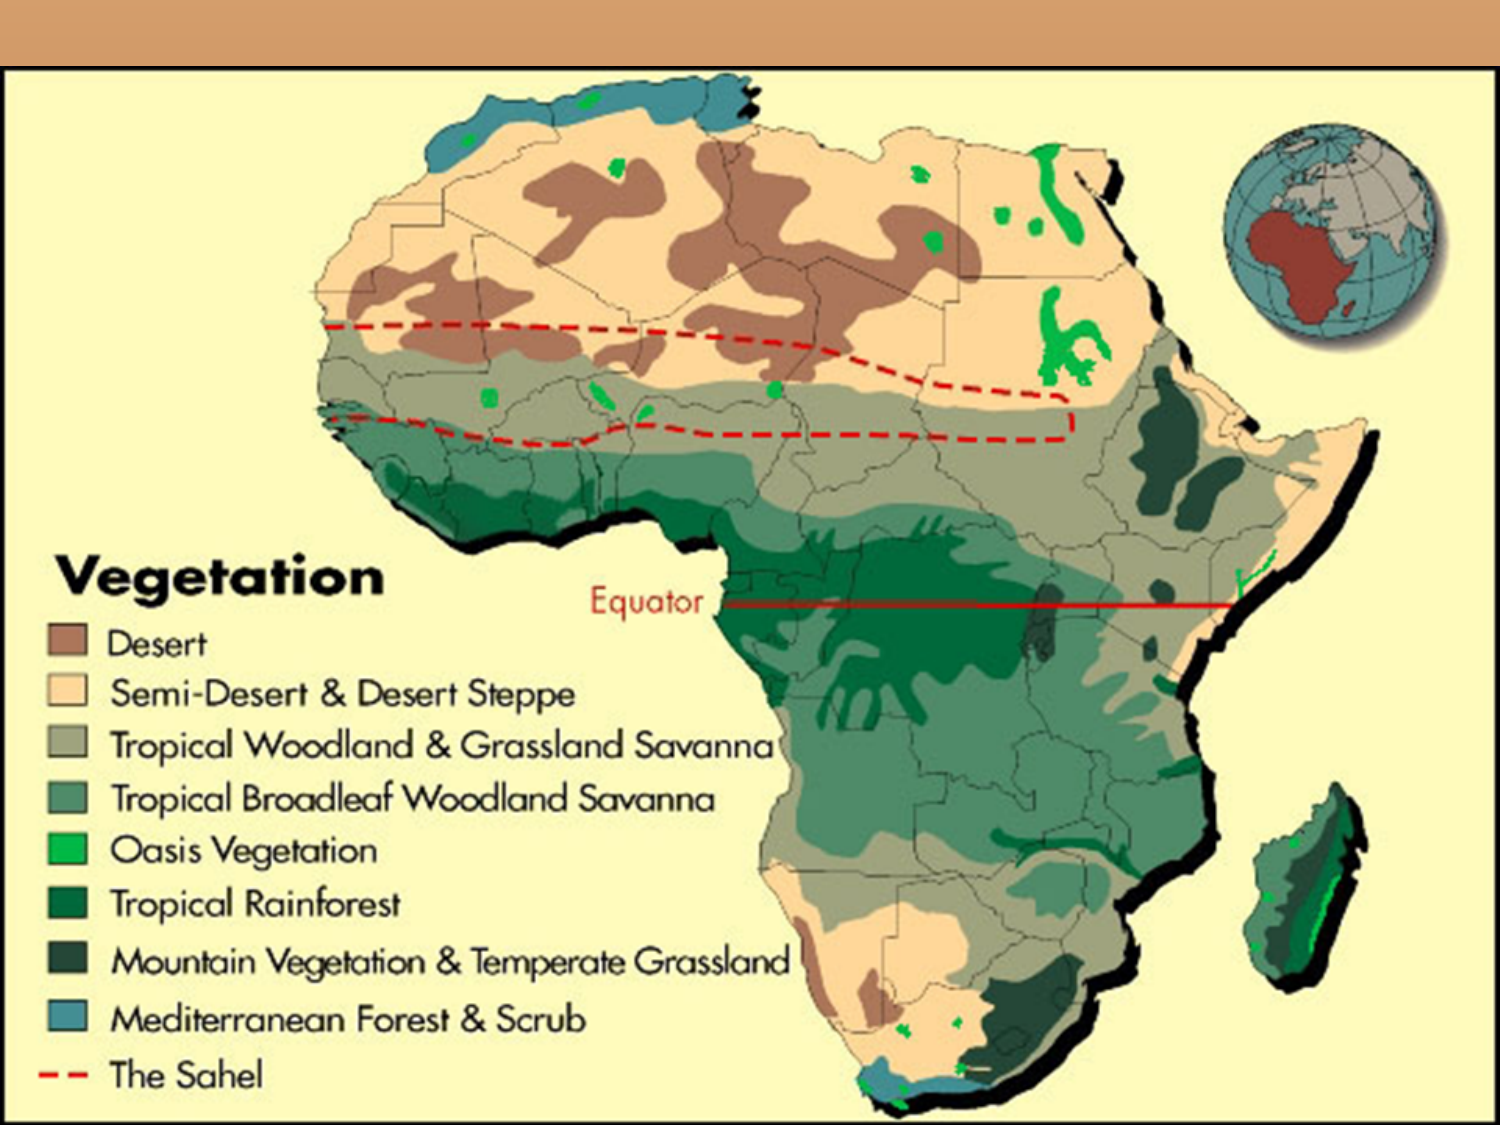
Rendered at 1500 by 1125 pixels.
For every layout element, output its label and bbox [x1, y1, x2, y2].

list [0, 65, 1500, 1125]
